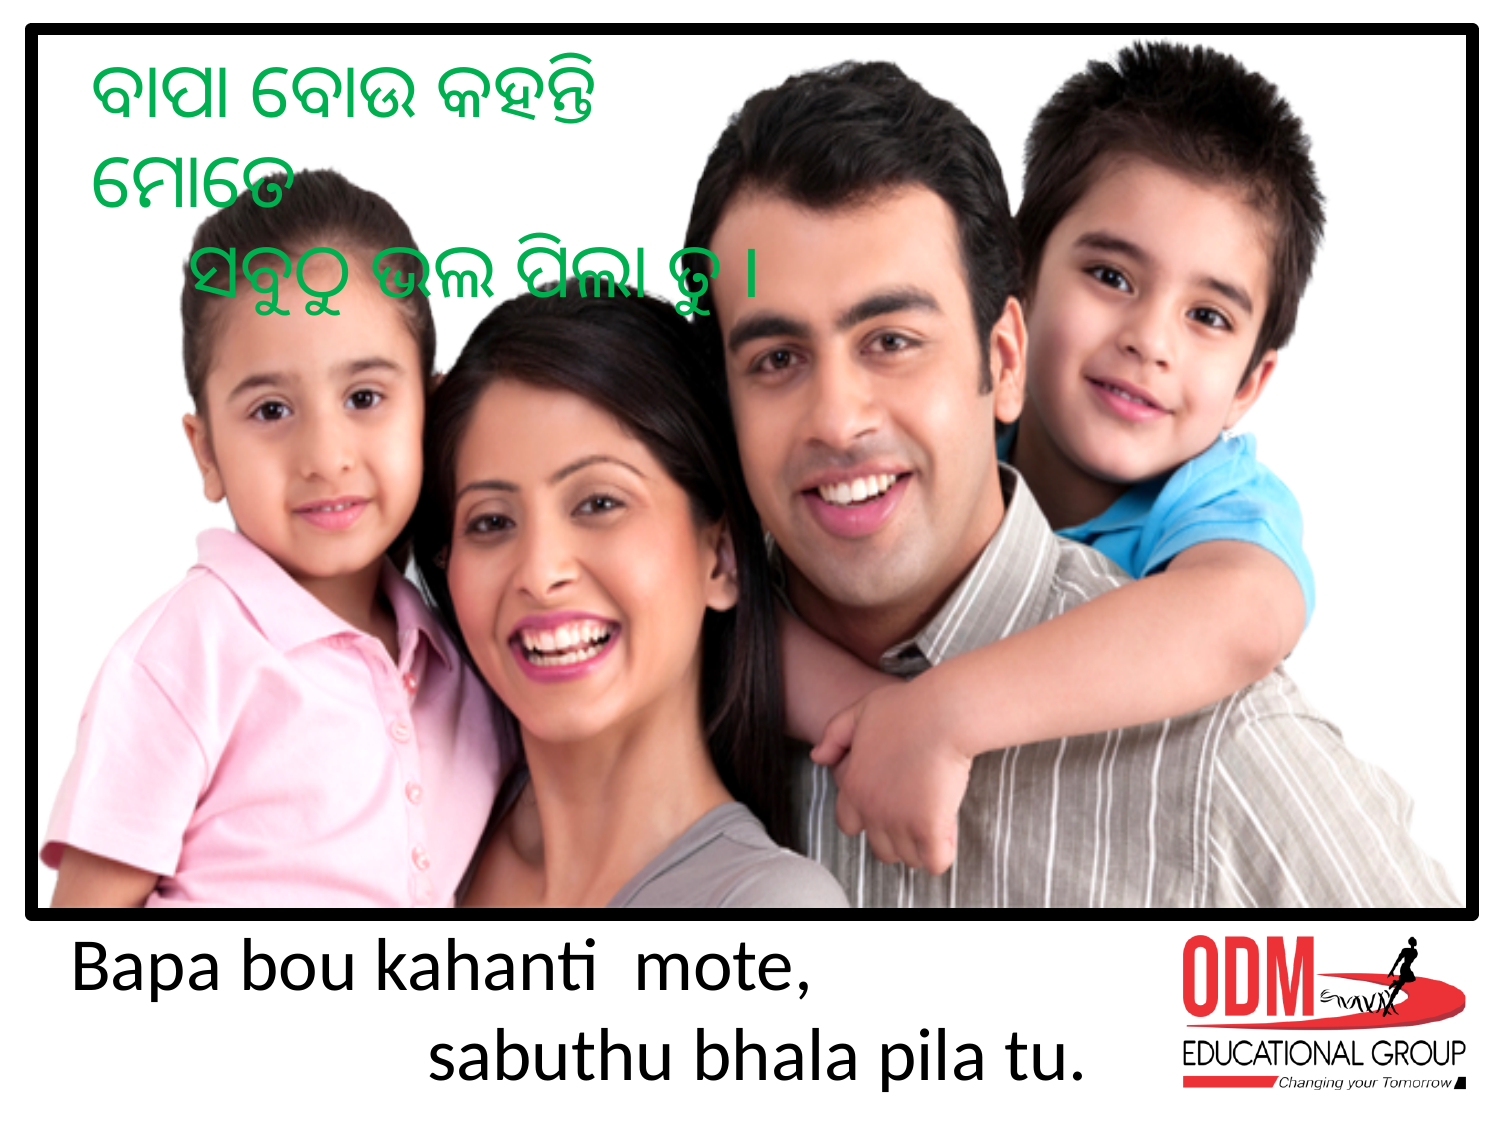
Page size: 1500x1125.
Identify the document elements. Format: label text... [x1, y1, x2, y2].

picture [37, 35, 1467, 909]
text_box Bapa bou kahanti mote, sabuthu bhala pila tu. [55, 917, 1104, 1103]
picture [1183, 935, 1467, 1090]
